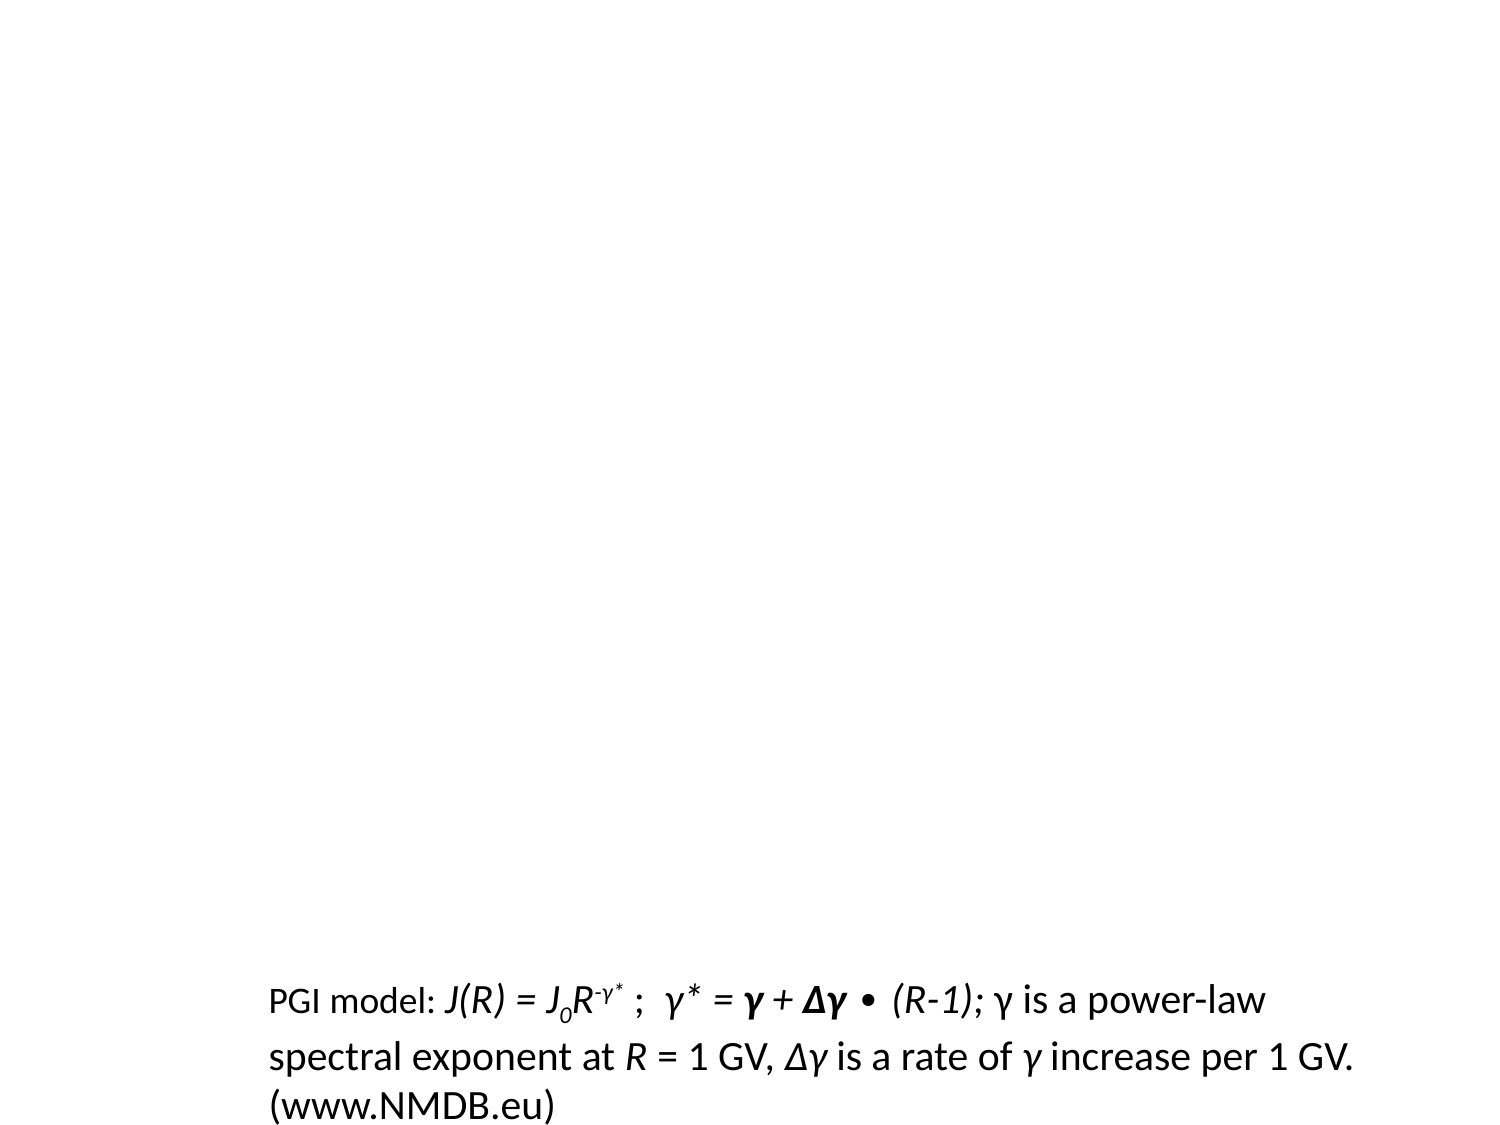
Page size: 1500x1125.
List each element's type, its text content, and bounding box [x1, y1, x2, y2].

text_box PGI model: J(R) = J0R-γ* ; γ* = γ + Δγ ∙ (R-1); γ is a power-law spectral exponent at R = 1 GV, Δγ is a rate of γ increase per 1 GV. (www.NMDB.eu) [253, 964, 1412, 1125]
